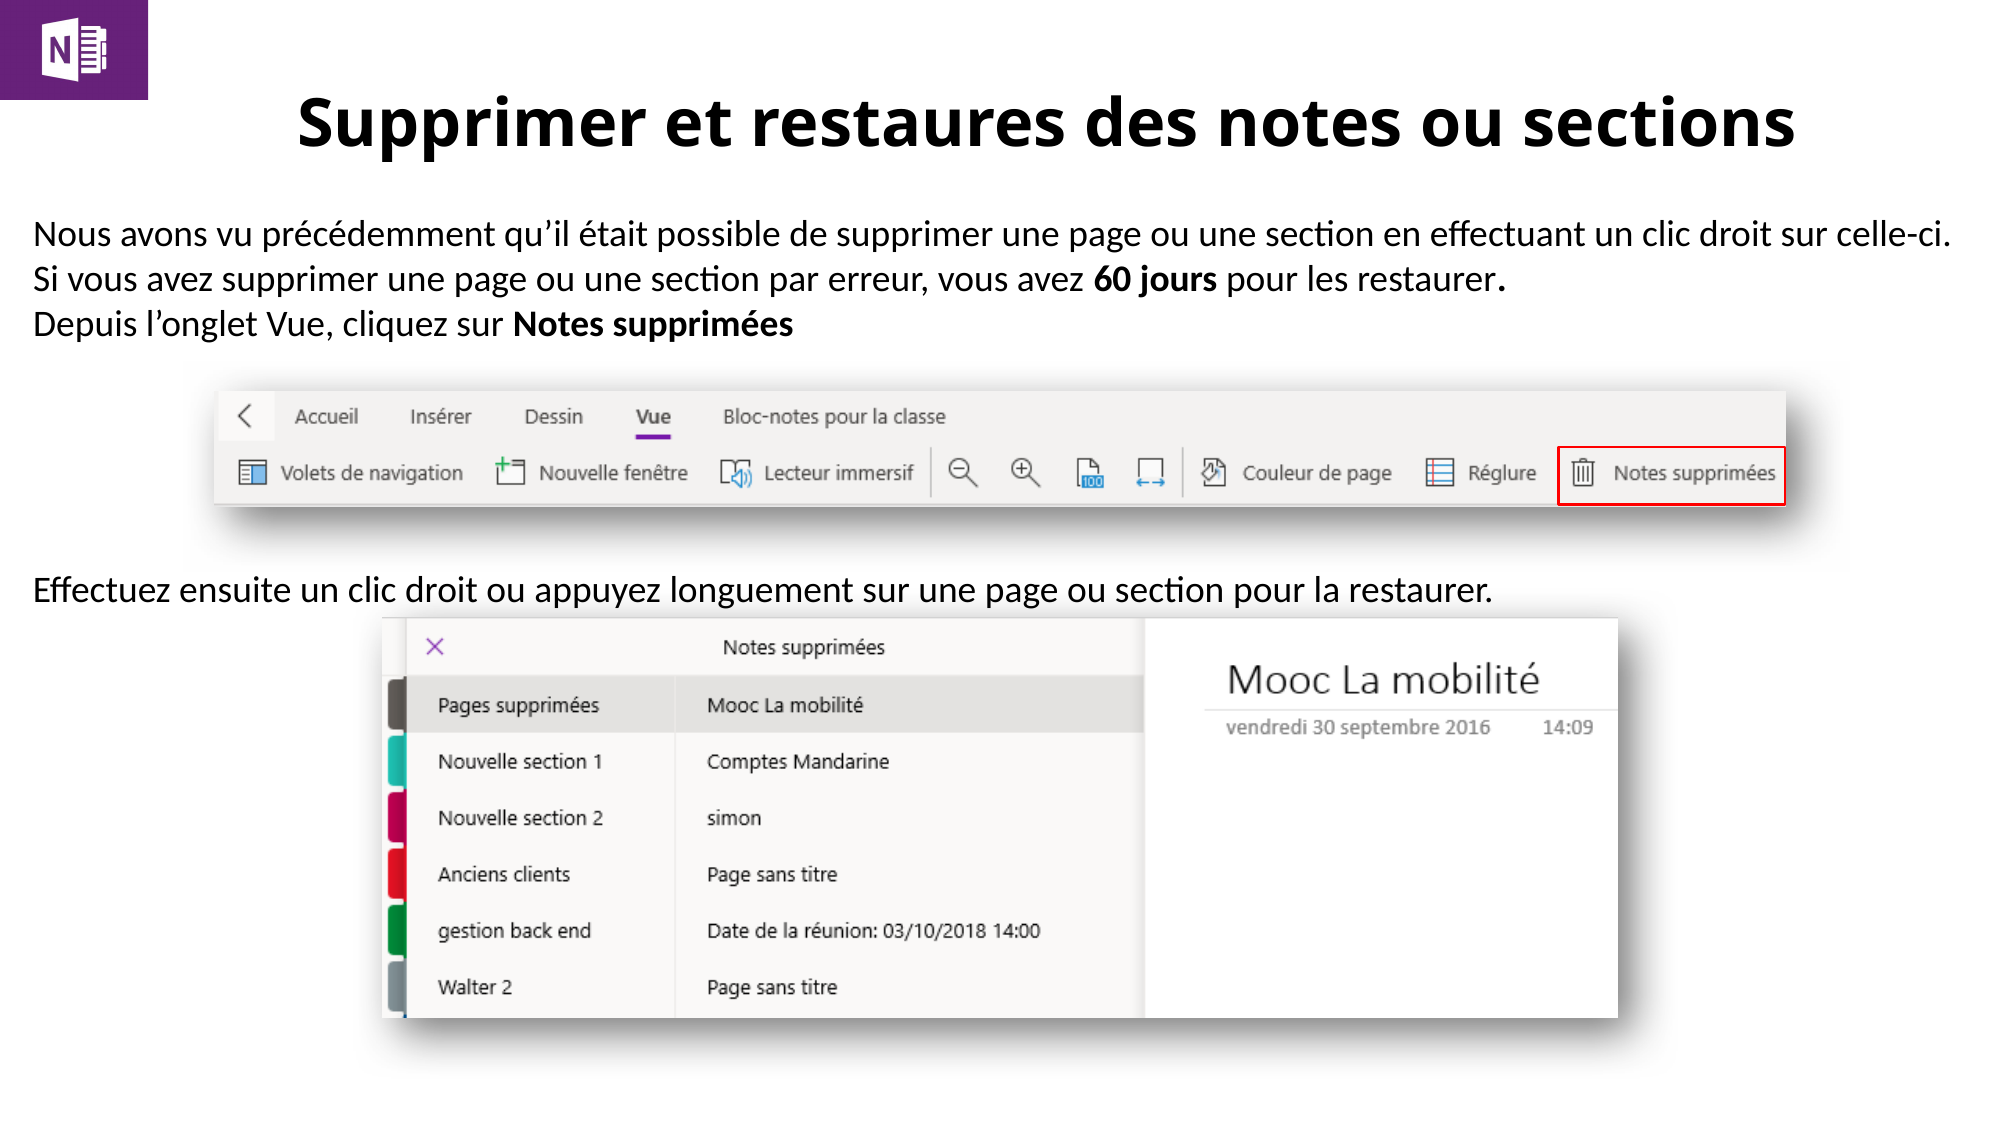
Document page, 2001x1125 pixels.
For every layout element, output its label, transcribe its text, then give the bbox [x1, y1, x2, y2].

picture [382, 617, 1618, 1019]
text_box Nous avons vu précédemment qu’il était possible de supprimer une page ou une section en effectuant un clic droit sur celle-ci. Si vous avez supprimer une page ou une section par erreur, vous avez 60 jours pour les restaurer. Depuis l’onglet Vue, cliquez sur Notes supprimées [18, 201, 2000, 487]
picture [214, 391, 1786, 508]
title Supprimer et restaures des notes ou sections [53, 17, 2000, 201]
picture [0, 0, 149, 100]
text_box Effectuez ensuite un clic droit ou appuyez longuement sur une page ou section pour la restaurer. [18, 557, 1525, 618]
